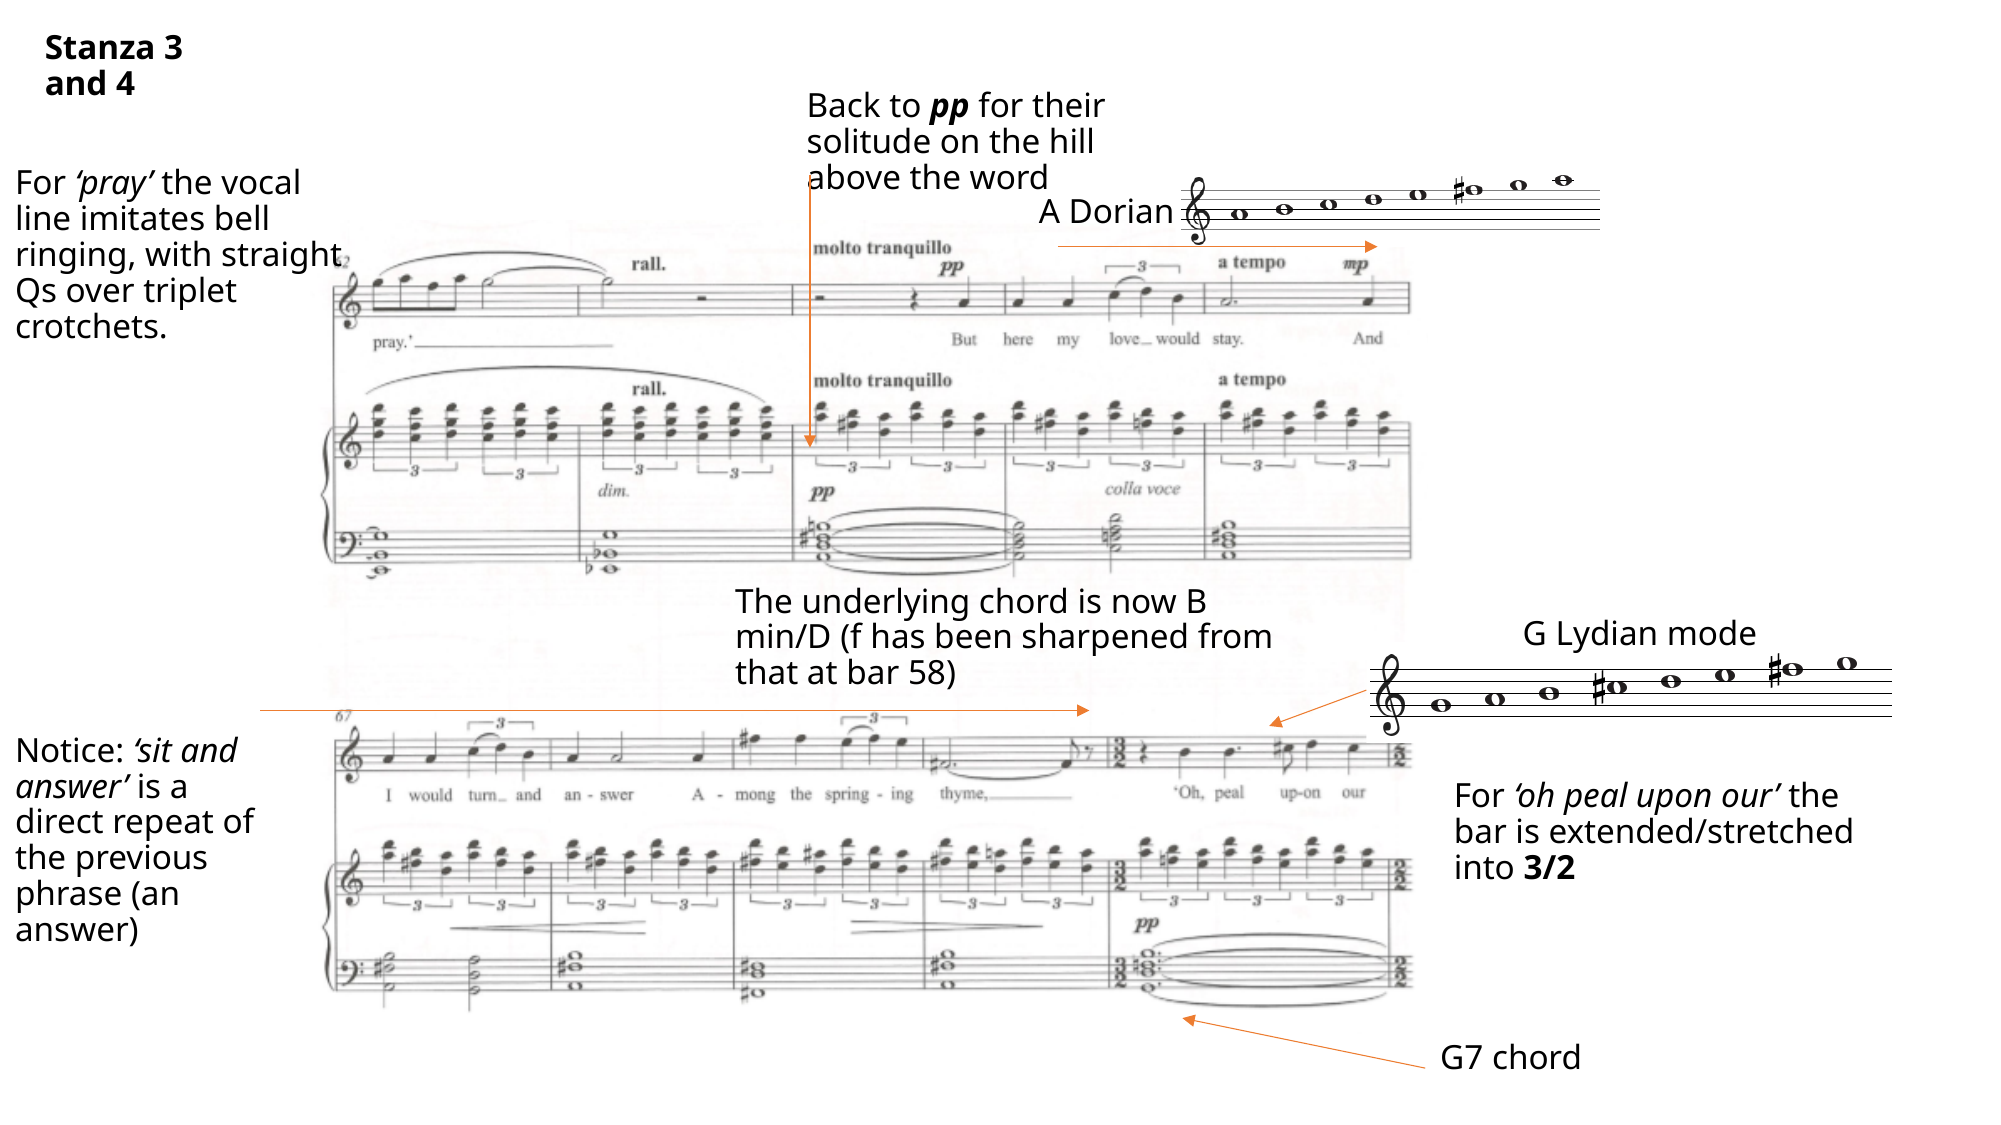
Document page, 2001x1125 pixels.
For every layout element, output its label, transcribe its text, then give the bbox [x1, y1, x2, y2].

text_box G7 chord [1425, 1033, 1603, 1103]
text_box Stanza 3 and 4 [29, 23, 261, 77]
text_box For ‘pray’ the vocal line imitates bell ringing, with straight Qs over triplet crotchets. [0, 158, 364, 354]
text_box For ‘oh peal upon our’ the bar is extended/stretched into 3/2 [1438, 771, 1884, 876]
text_box Notice: ‘sit and answer’ is a direct repeat of the previous phrase (an answer) [0, 725, 287, 910]
text_box A Dorian [1023, 186, 1175, 220]
text_box G Lydian mode [1507, 608, 1780, 642]
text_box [1182, 1018, 1426, 1069]
picture [307, 169, 1895, 1034]
text_box Back to pp for their solitude on the hill above the word [791, 81, 1209, 186]
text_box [1269, 690, 1367, 726]
